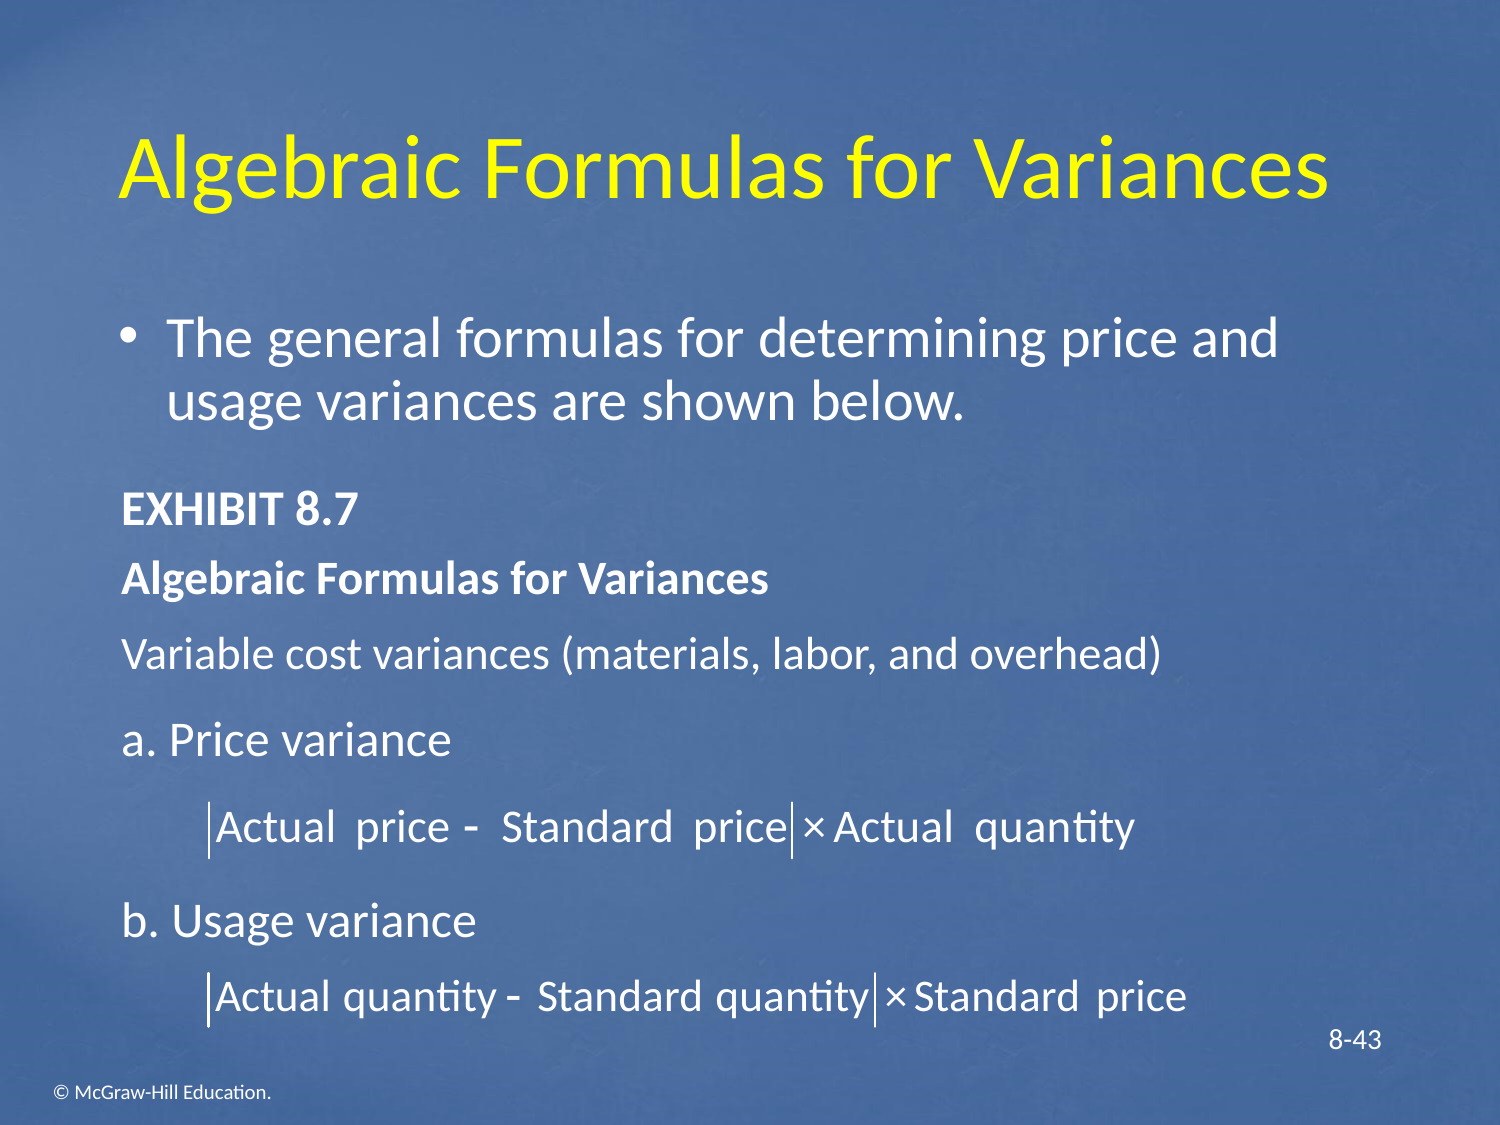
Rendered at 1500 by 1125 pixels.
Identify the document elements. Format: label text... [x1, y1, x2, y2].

list Algebraic Formulas for Variances [106, 545, 1400, 613]
list EXHIBIT 8.7 [106, 475, 1400, 538]
picture [0, 0, 1500, 1125]
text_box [199, 791, 1143, 870]
list Variable cost variances (materials, labor, and overhead) [106, 622, 1400, 688]
title Algebraic Formulas for Variances [103, 86, 1397, 251]
list The general formulas for determining price and usage variances are shown below. [103, 299, 1397, 438]
list a. Price variance [106, 706, 500, 771]
slide_number 8-43 [1299, 1008, 1397, 1068]
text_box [199, 962, 1197, 1038]
list b. Usage variance [106, 886, 516, 949]
